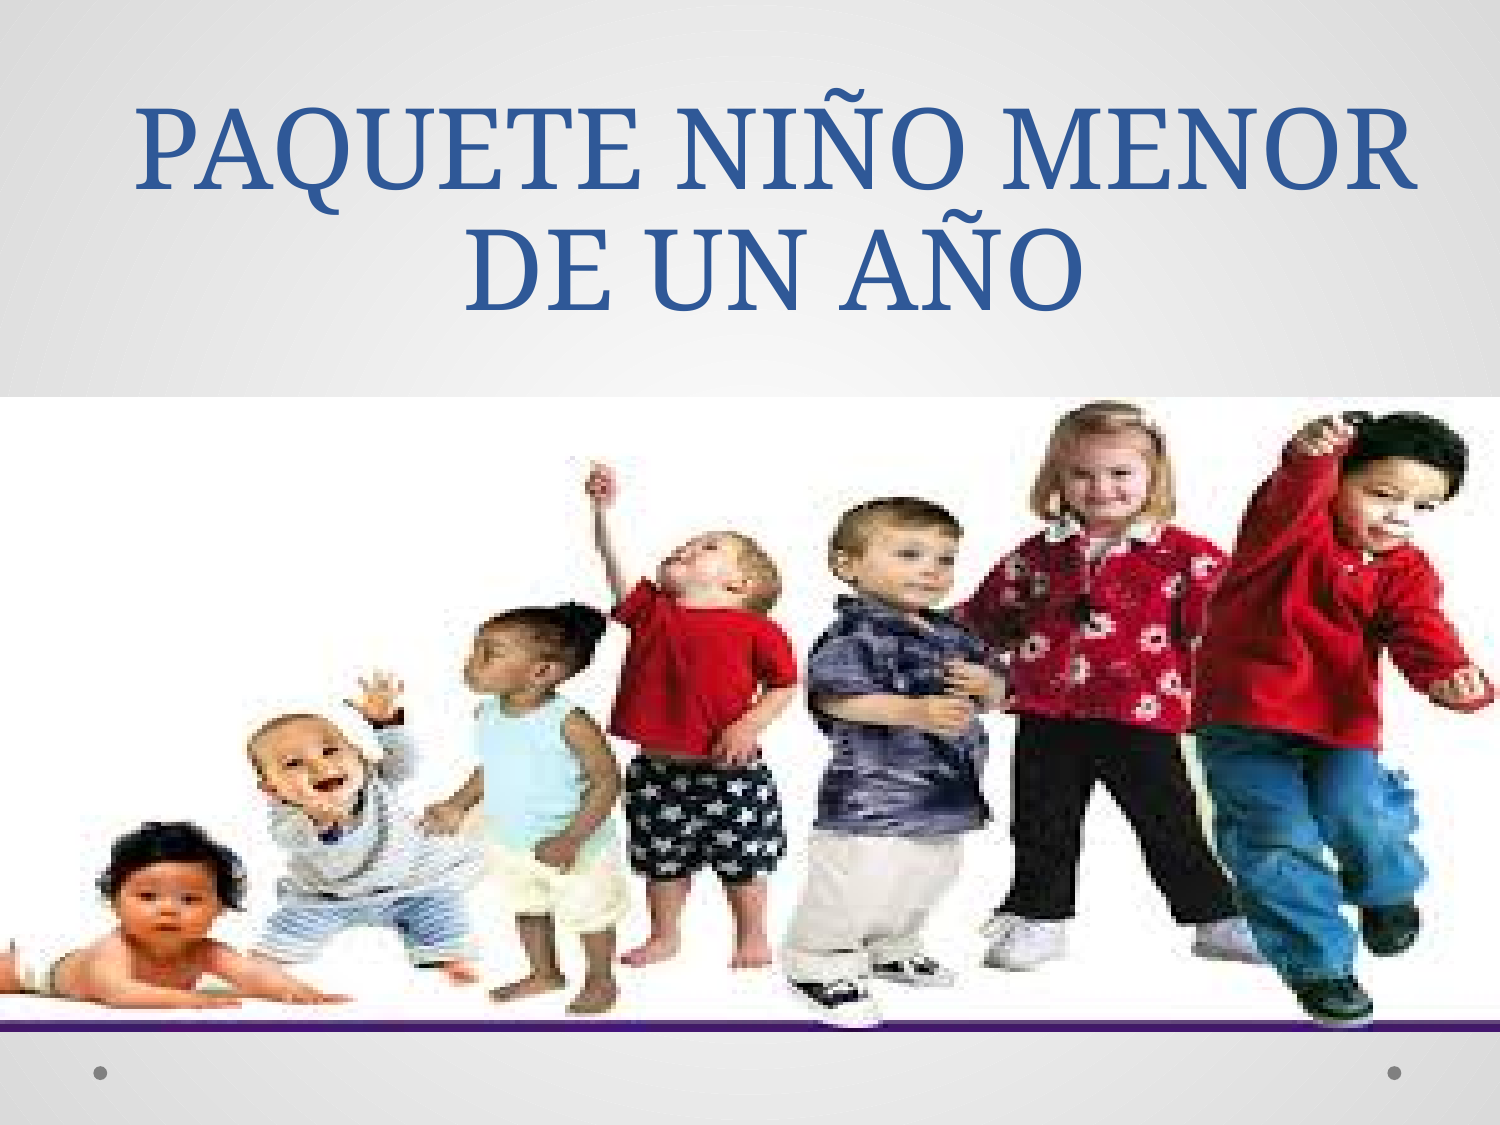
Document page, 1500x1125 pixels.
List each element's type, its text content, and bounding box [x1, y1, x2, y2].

picture [0, 396, 1500, 1032]
title PAQUETE NIÑO MENOR DE UN AÑO [100, 78, 1451, 341]
